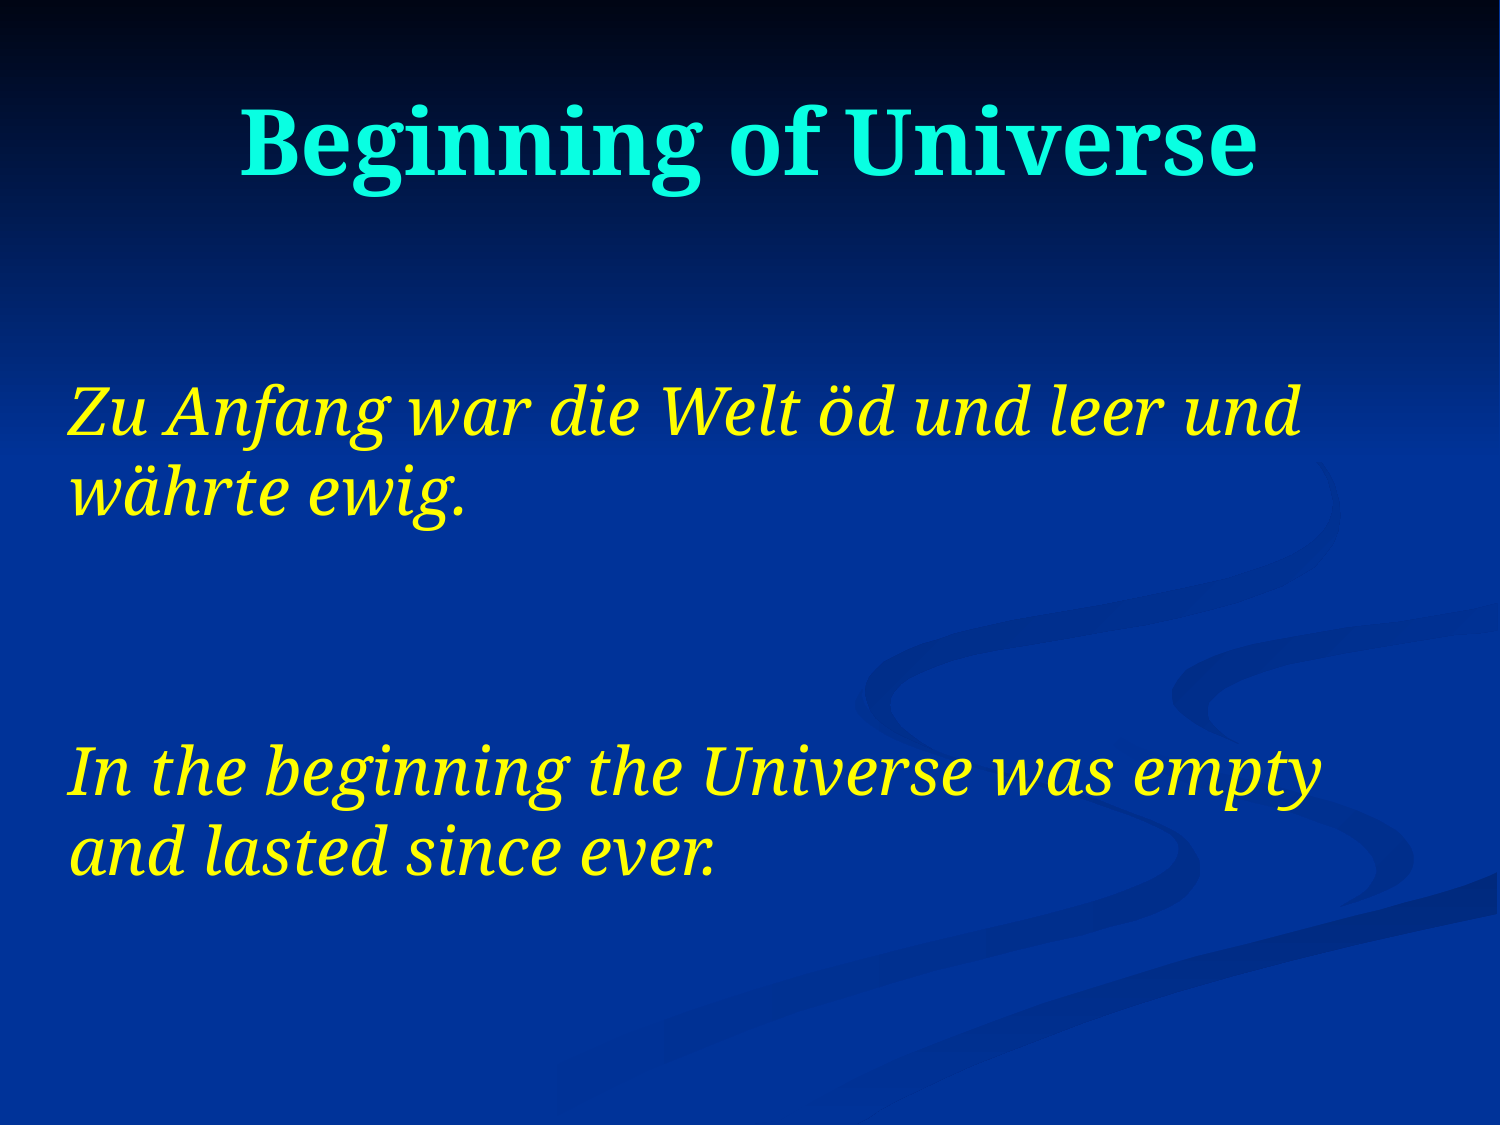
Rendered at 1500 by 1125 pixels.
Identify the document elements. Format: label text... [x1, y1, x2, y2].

title Beginning of Universe [74, 44, 1426, 233]
list Zu Anfang war die Welt öd und leer und währte ewig. In the beginning the Universe was empty and lasted since ever. [52, 361, 1471, 1024]
